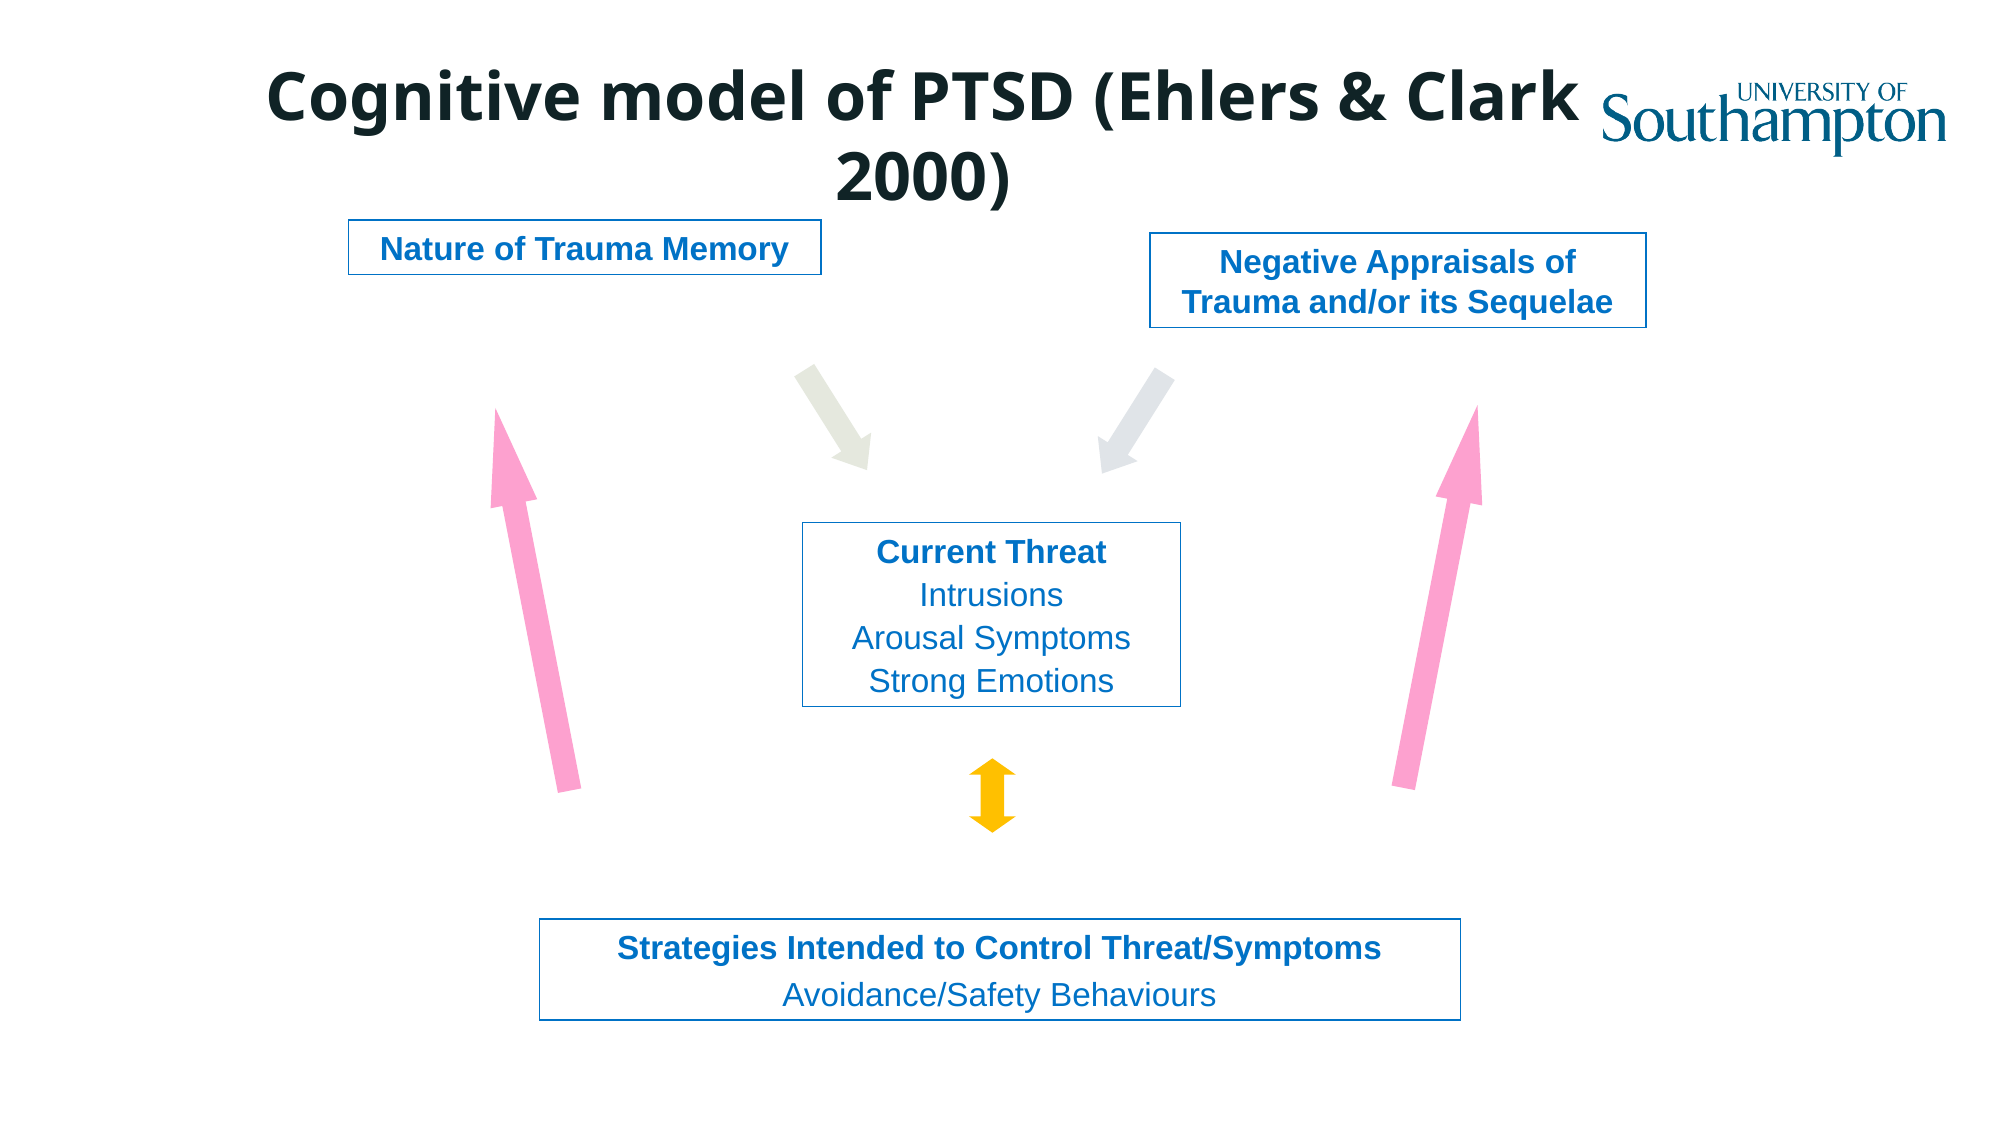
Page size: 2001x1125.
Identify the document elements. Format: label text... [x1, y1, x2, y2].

text_box Current Threat Intrusions Arousal Symptoms Strong Emotions [802, 522, 1181, 707]
text_box Cognitive model of PTSD (Ehlers & Clark 2000) [200, 45, 1549, 221]
text_box [968, 758, 1016, 833]
text_box Nature of Trauma Memory [348, 221, 821, 275]
text_box [490, 407, 582, 793]
text_box Strategies Intended to Control Threat/Symptoms Avoidance/Safety Behaviours [539, 918, 1461, 1021]
text_box [1391, 405, 1483, 791]
text_box [1097, 367, 1175, 474]
text_box Negative Appraisals of Trauma and/or its Sequelae [1149, 232, 1646, 328]
text_box [794, 363, 872, 471]
picture [1549, 0, 2000, 280]
